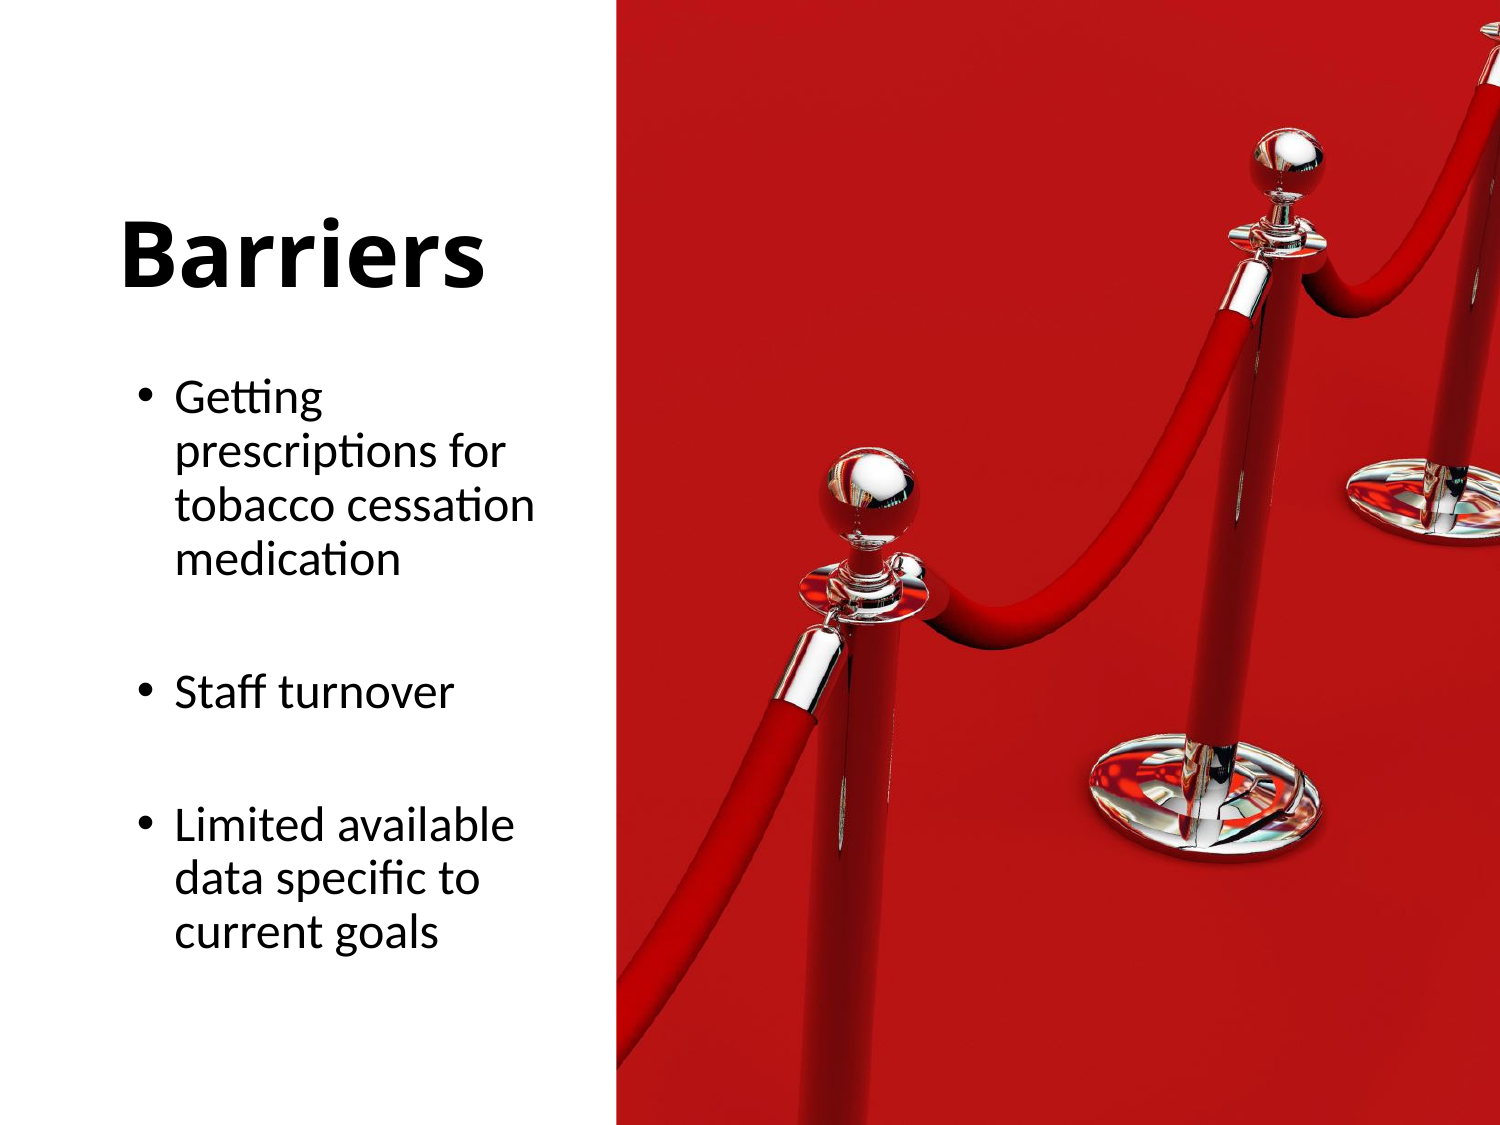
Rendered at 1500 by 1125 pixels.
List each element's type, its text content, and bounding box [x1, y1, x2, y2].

text_box Barriers [102, 75, 571, 441]
text_box [0, 0, 616, 1125]
text_box Getting prescriptions for tobacco cessation medication Staff turnover Limited available data specific to current goals [103, 362, 571, 1002]
picture [616, 0, 1500, 1125]
